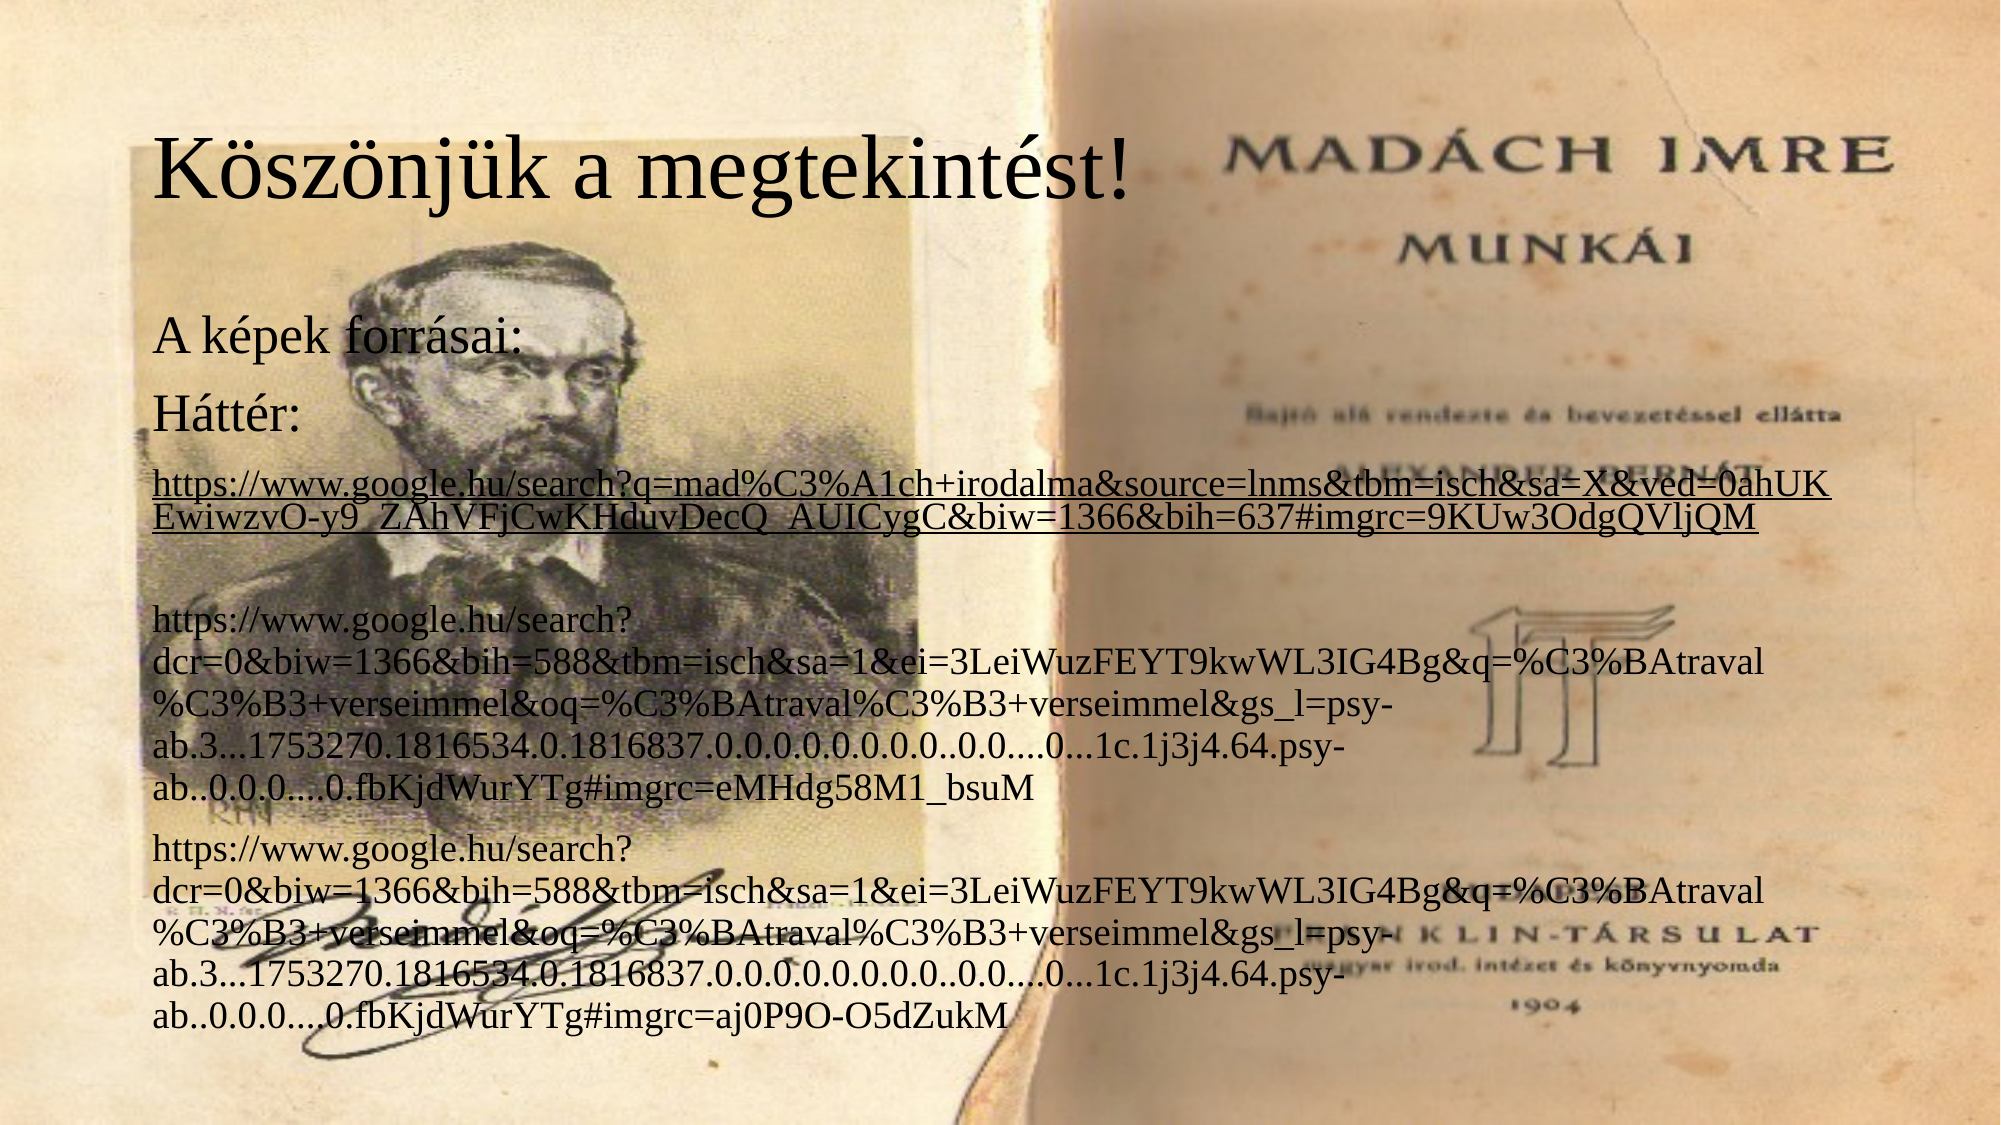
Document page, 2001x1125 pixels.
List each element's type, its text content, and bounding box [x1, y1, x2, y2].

title Köszönjük a megtekintést! [137, 59, 1863, 278]
list A képek forrásai: Háttér: https://www.google.hu/search?q=mad%C3%A1ch+irodalma&source=lnms&tbm=isch&sa=X&ved=0ahUKEwiwzvO-y9_ZAhVFjCwKHduvDecQ_AUICygC&biw=1366&bih=637#imgrc=9KUw3OdgQVljQM https://www.google.hu/search?dcr=0&biw=1366&bih=588&tbm=isch&sa=1&ei=3LeiWuzFEYT9kwWL3IG4Bg&q=%C3%BAtraval%C3%B3+verseimmel&oq=%C3%BAtraval%C3%B3+verseimmel&gs_l=psy-ab.3...1753270.1816534.0.1816837.0.0.0.0.0.0.0.0..0.0....0...1c.1j3j4.64.psy-ab..0.0.0....0.fbKjdWurYTg#imgrc=eMHdg58M1_bsuM https://www.google.hu/search?dcr=0&biw=1366&bih=588&tbm=isch&sa=1&ei=3LeiWuzFEYT9kwWL3IG4Bg&q=%C3%BAtraval%C3%B3+verseimmel&oq=%C3%BAtraval%C3%B3+verseimmel&gs_l=psy-ab.3...1753270.1816534.0.1816837.0.0.0.0.0.0.0.0..0.0....0...1c.1j3j4.64.psy-ab..0.0.0....0.fbKjdWurYTg#imgrc=aj0P9O-O5dZukM [137, 299, 1863, 1014]
picture [0, 0, 2001, 1125]
